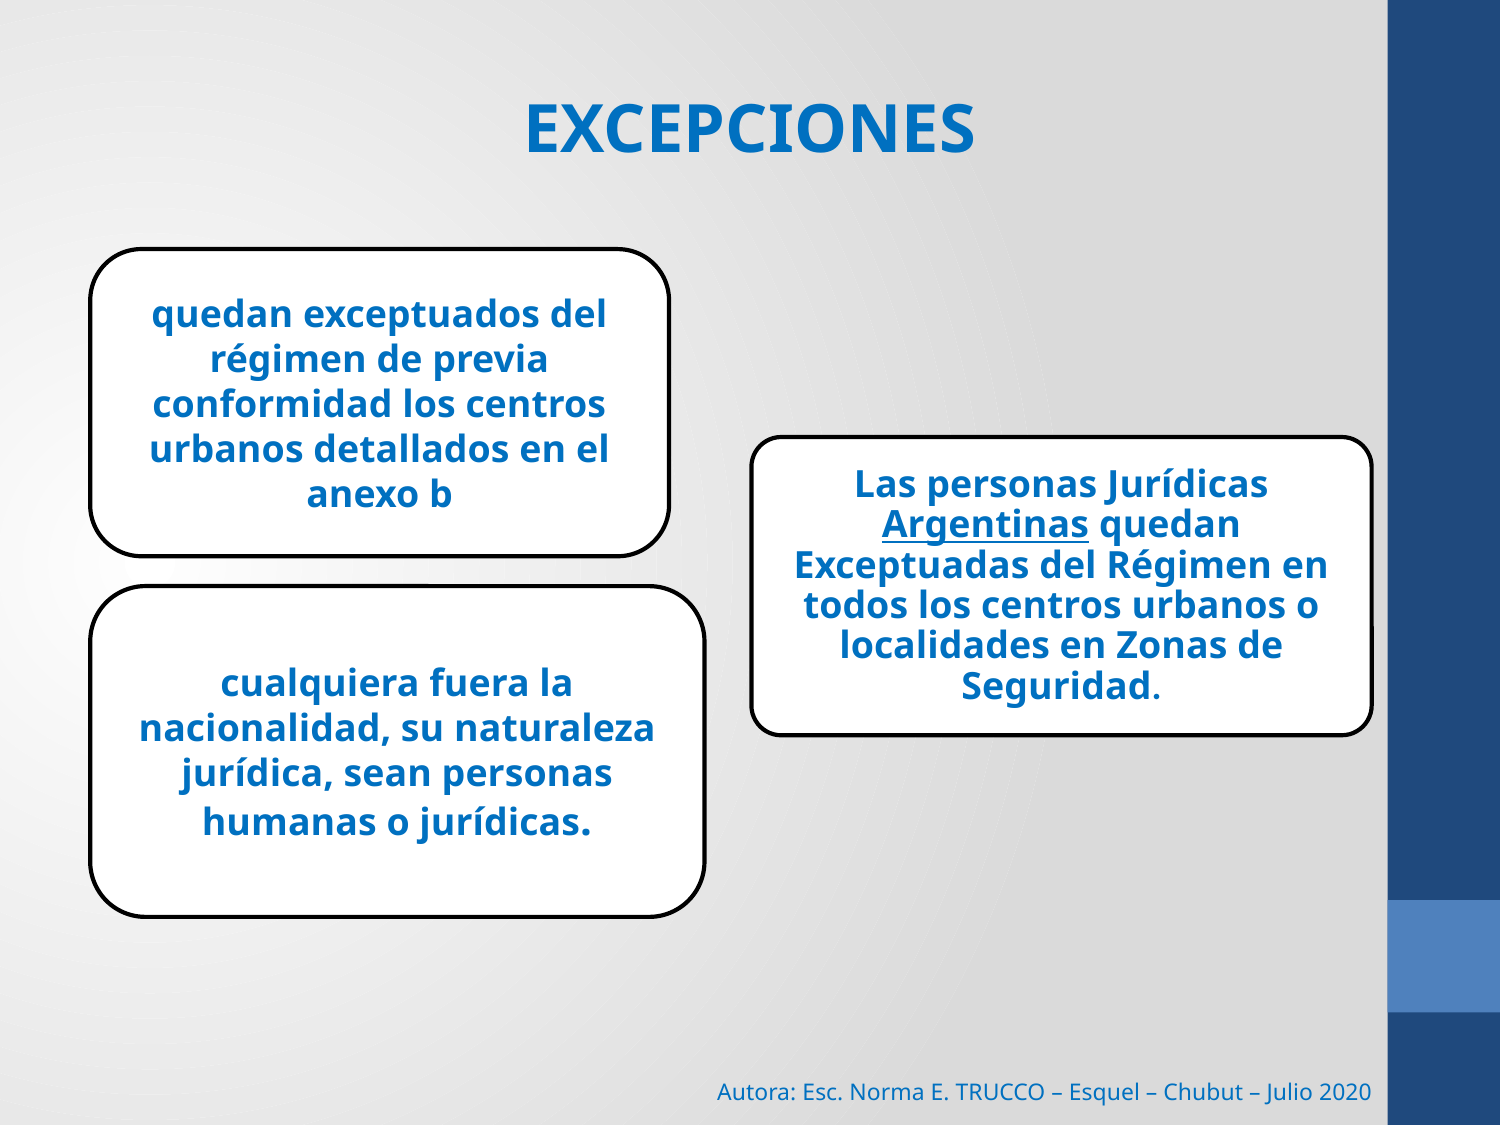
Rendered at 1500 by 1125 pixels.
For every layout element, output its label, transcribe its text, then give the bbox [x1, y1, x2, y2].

footer Autora: Esc. Norma E. TRUCCO – Esquel – Chubut – Julio 2020 [454, 1052, 1388, 1113]
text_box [750, 436, 1373, 736]
text_box EXCEPCIONES [76, 78, 1424, 173]
text_box cualquiera fuera la nacionalidad, su naturaleza jurídica, sean personas humanas o jurídicas. [88, 583, 707, 919]
text_box quedan exceptuados del régimen de previa conformidad los centros urbanos detallados en el anexo b [88, 246, 672, 559]
